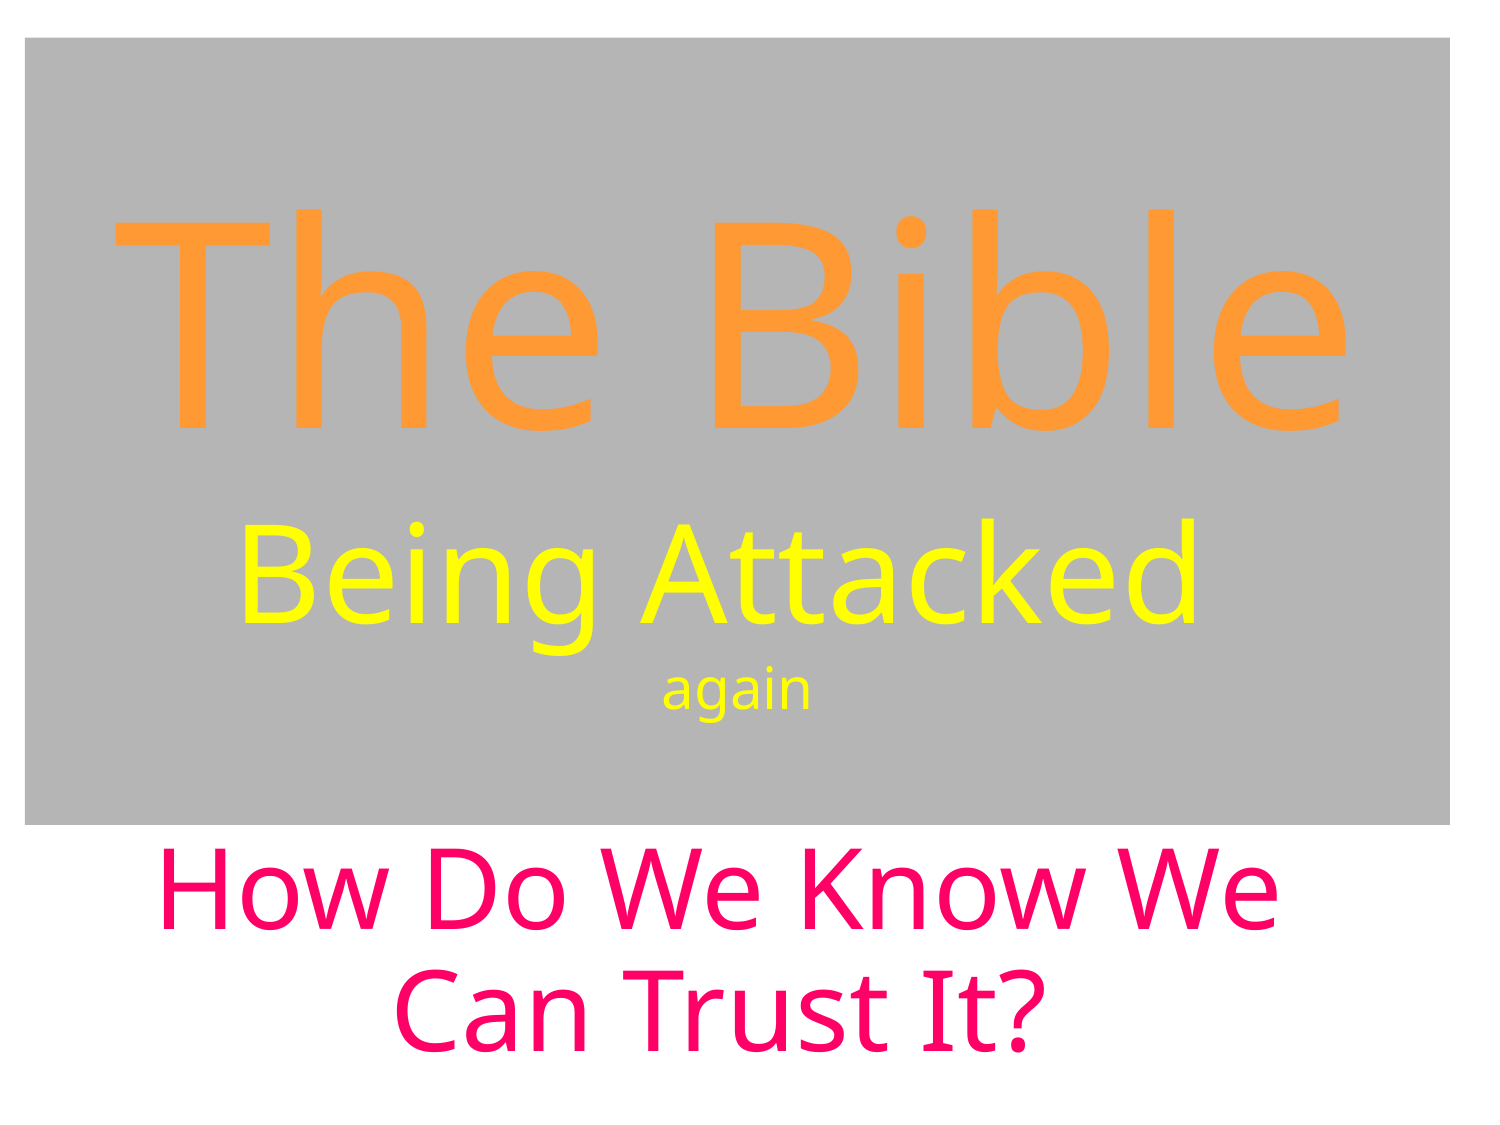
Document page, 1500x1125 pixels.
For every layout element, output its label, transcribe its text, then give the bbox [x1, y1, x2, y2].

subtitle How Do We Know We Can Trust It? [112, 825, 1325, 1088]
title The Bible Being Attacked again [24, 37, 1450, 825]
